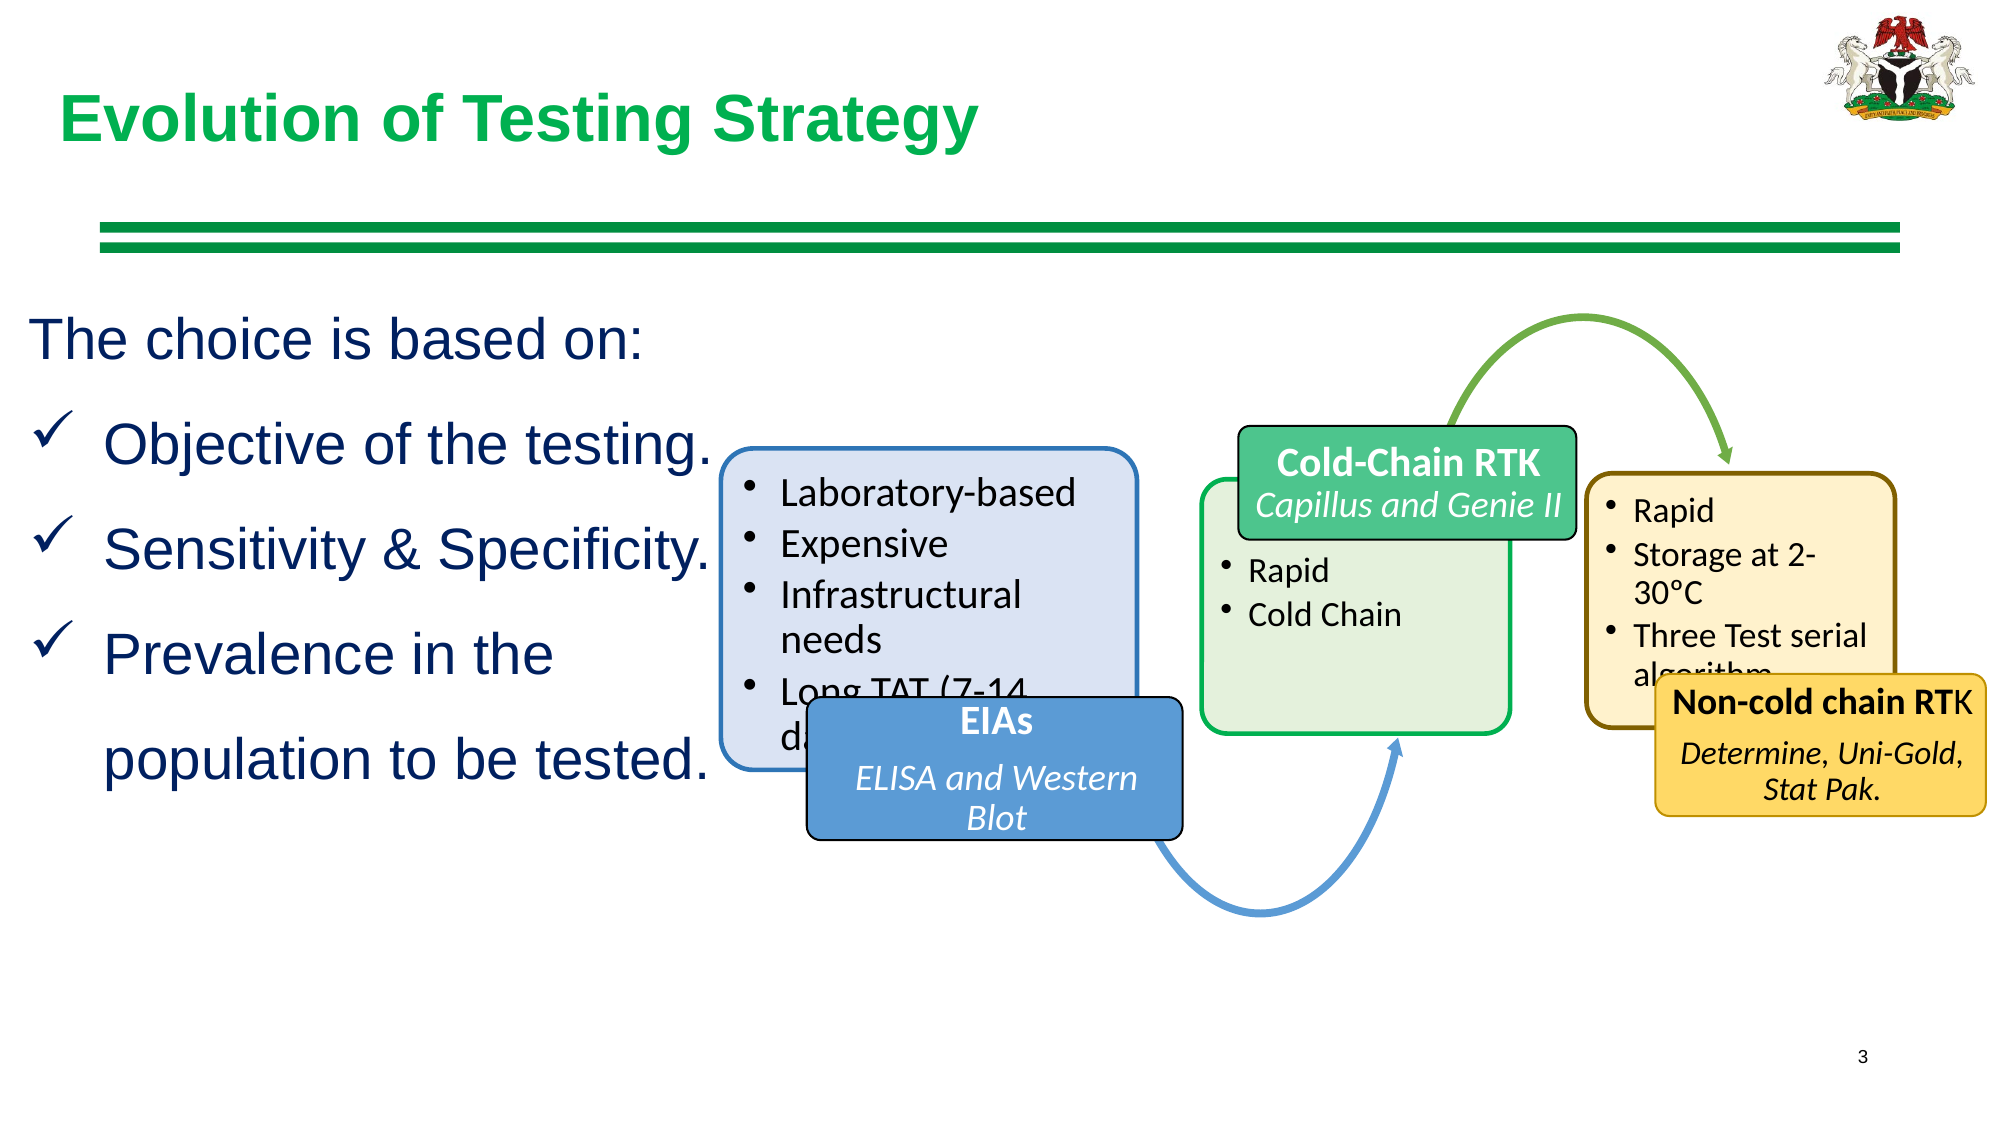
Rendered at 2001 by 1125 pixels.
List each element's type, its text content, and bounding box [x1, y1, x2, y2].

text_box The choice is based on: Objective of the testing. Sensitivity & Specificity. Prevalence in the population to be tested. [14, 259, 710, 799]
picture [1822, 12, 1978, 125]
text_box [715, 173, 1987, 1044]
text_box Evolution of Testing Strategy [44, 67, 1853, 174]
